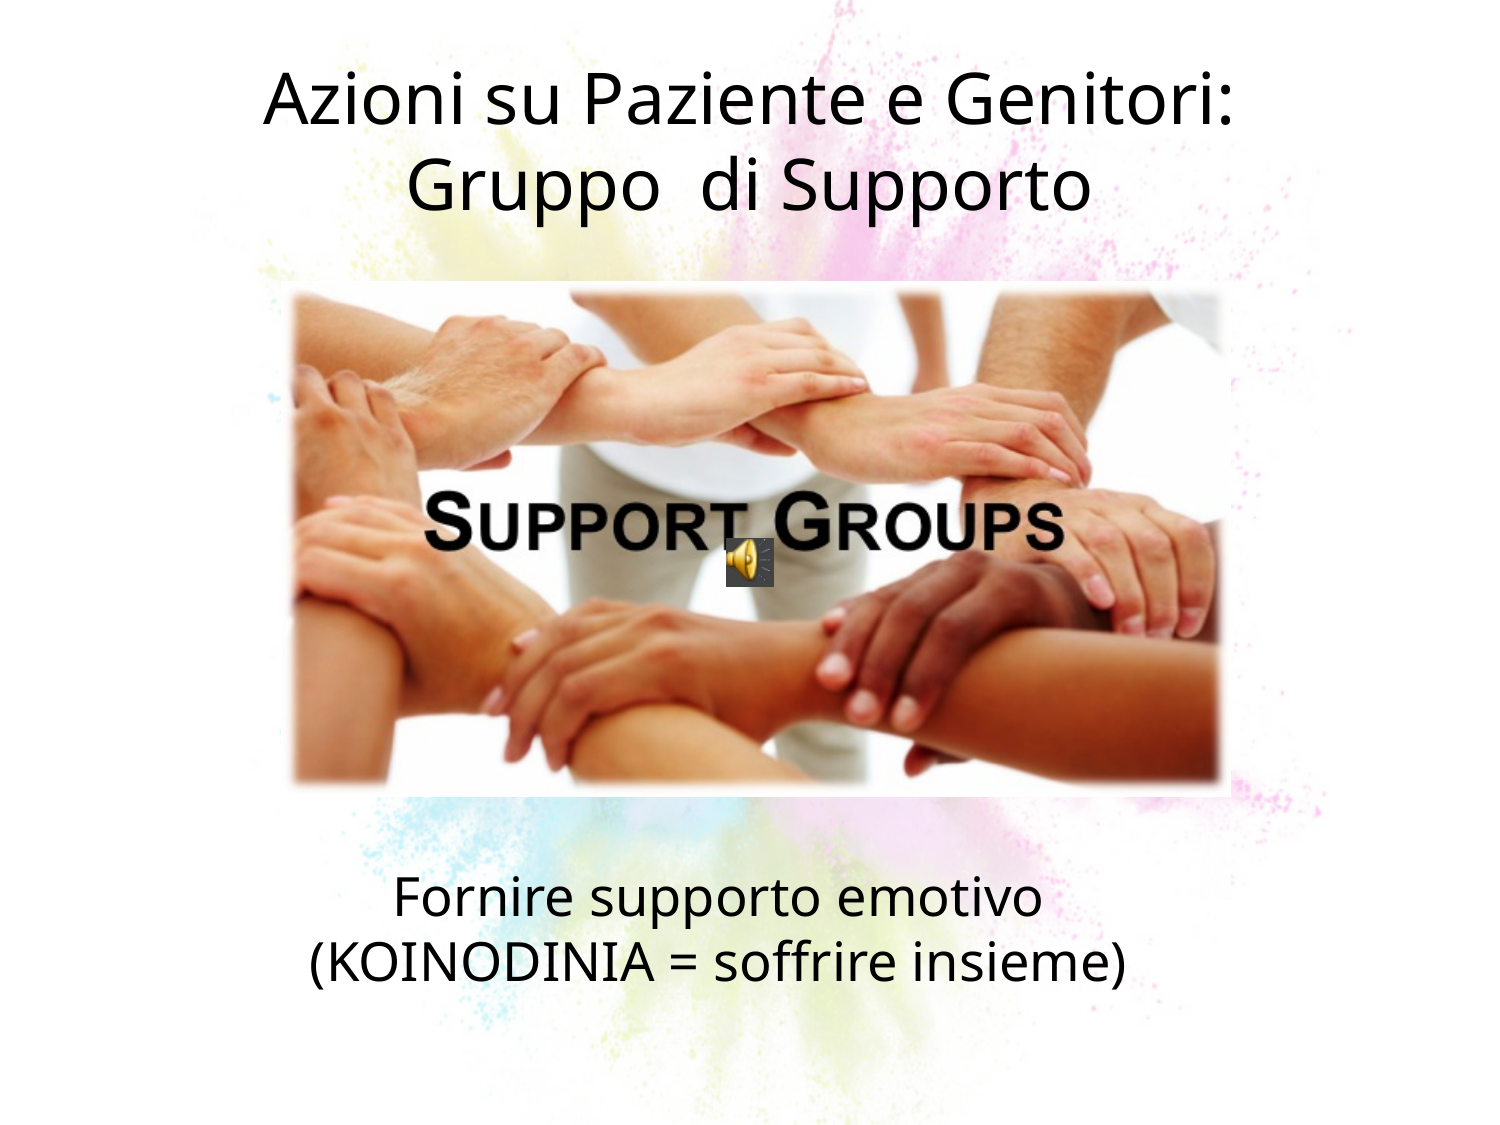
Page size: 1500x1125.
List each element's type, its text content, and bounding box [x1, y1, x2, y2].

title Azioni su Paziente e Genitori: Gruppo di Supporto [75, 45, 1425, 233]
text_box Fornire supporto emotivo (KOINODINIA = soffrire insieme) [194, 855, 1244, 1001]
picture [724, 537, 776, 588]
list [280, 280, 1231, 798]
